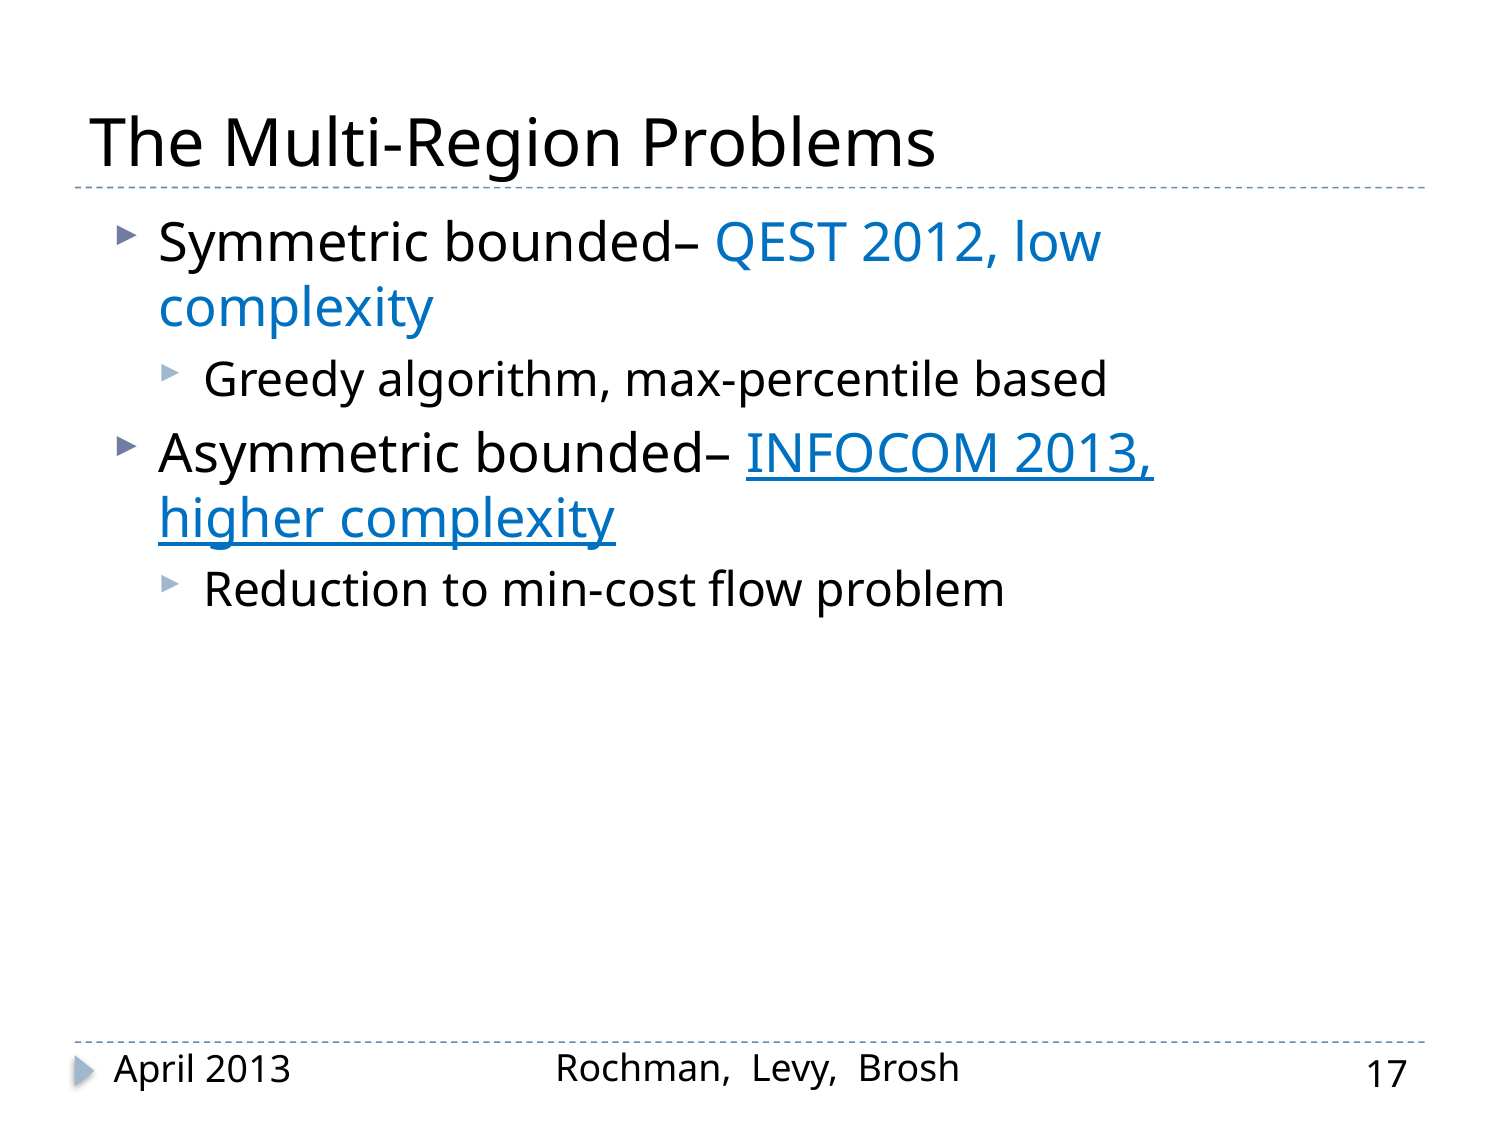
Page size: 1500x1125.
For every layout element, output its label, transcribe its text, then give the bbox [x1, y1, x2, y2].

footer Rochman, Levy, Brosh [475, 1037, 1051, 1098]
slide_number 17 [1097, 1042, 1423, 1103]
list Symmetric bounded– QEST 2012, low complexity Greedy algorithm, max-percentile based Asymmetric bounded– INFOCOM 2013, higher complexity Reduction to min-cost flow problem [98, 200, 1287, 943]
text_box April 2013 [99, 1038, 476, 1099]
title The Multi-Region Problems [75, 24, 1425, 188]
